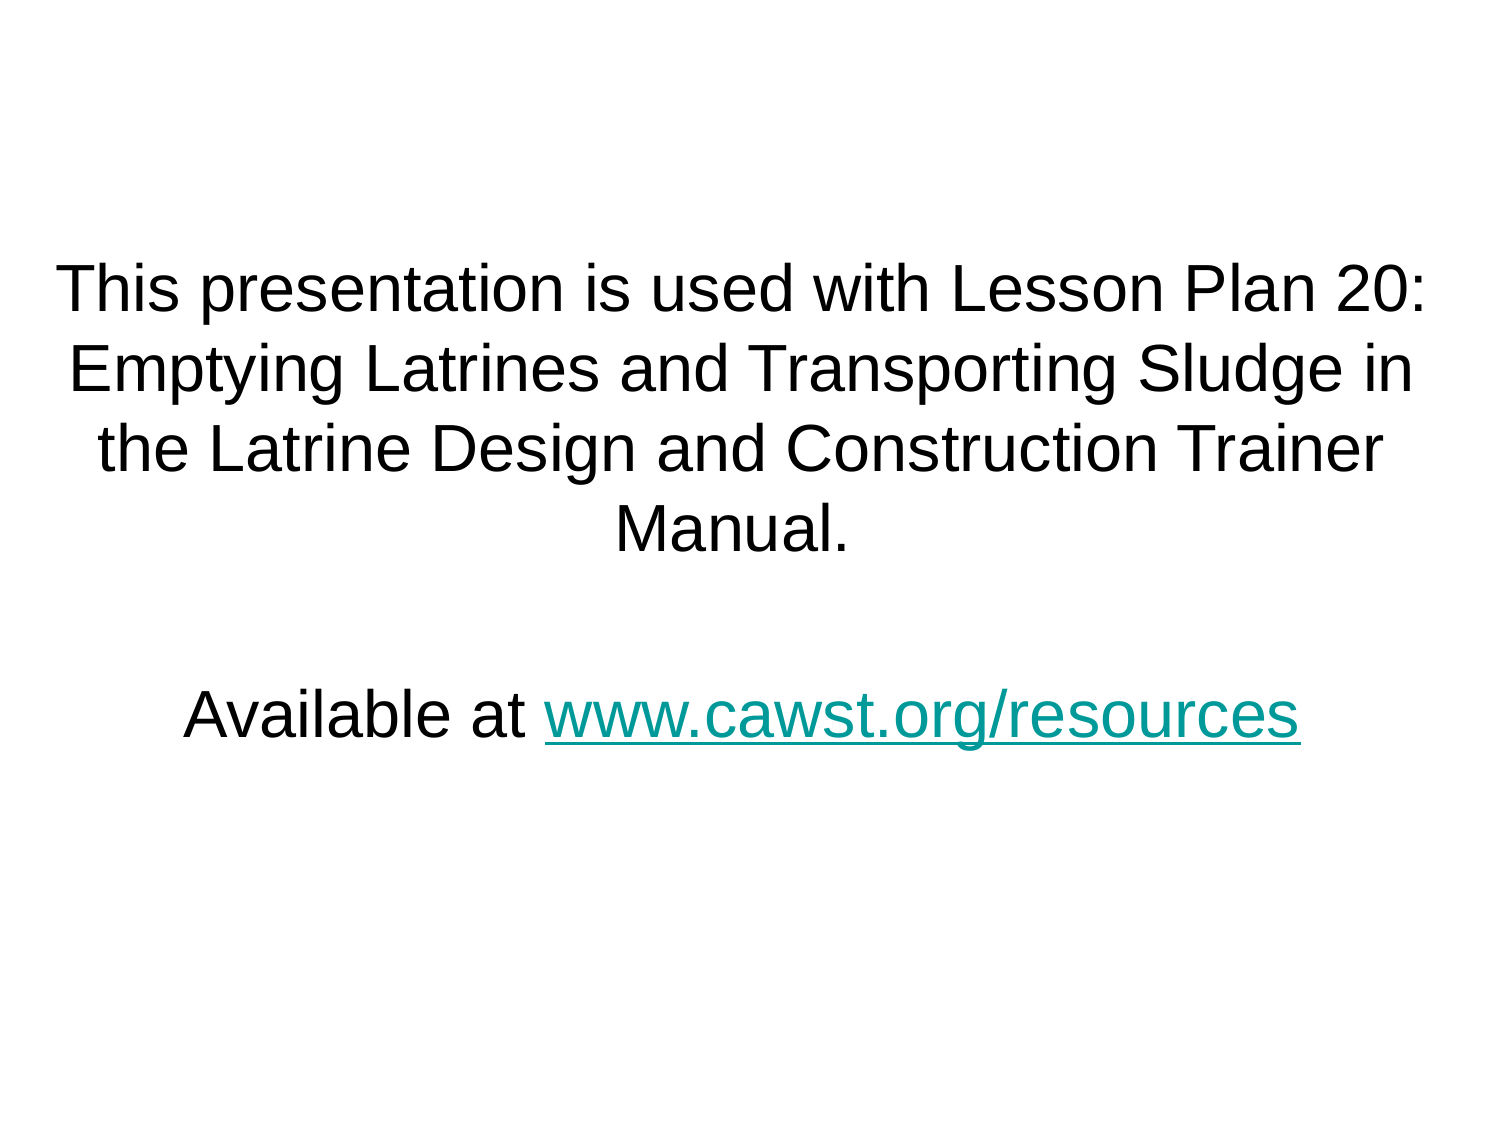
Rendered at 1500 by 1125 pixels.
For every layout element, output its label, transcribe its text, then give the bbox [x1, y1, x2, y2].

text_box This presentation is used with Lesson Plan 20: Emptying Latrines and Transporting Sludge in the Latrine Design and Construction Trainer Manual. Available at www.cawst.org/resources [24, 237, 1460, 759]
